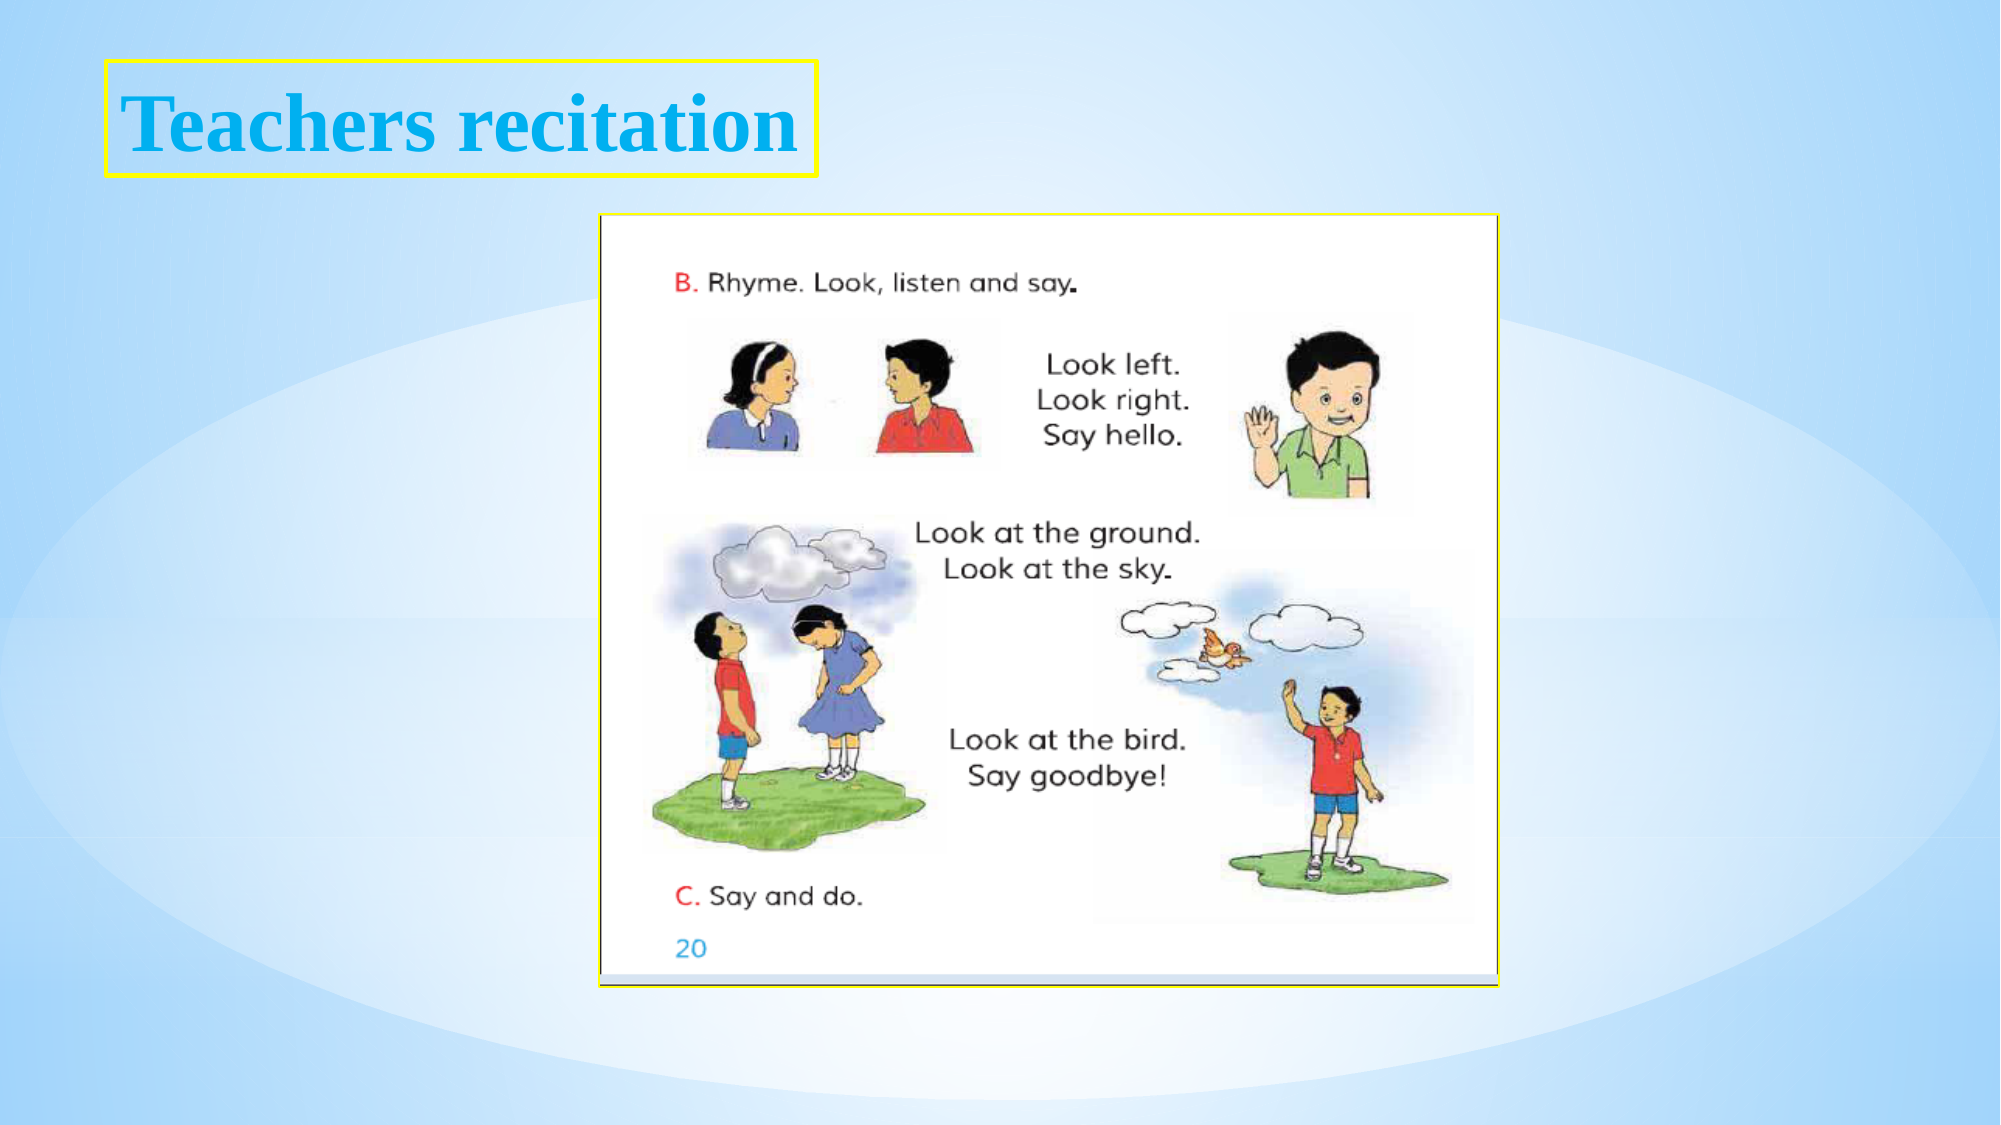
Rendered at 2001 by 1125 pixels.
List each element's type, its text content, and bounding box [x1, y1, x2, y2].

text_box Teachers recitation [106, 61, 817, 176]
picture [599, 214, 1499, 987]
